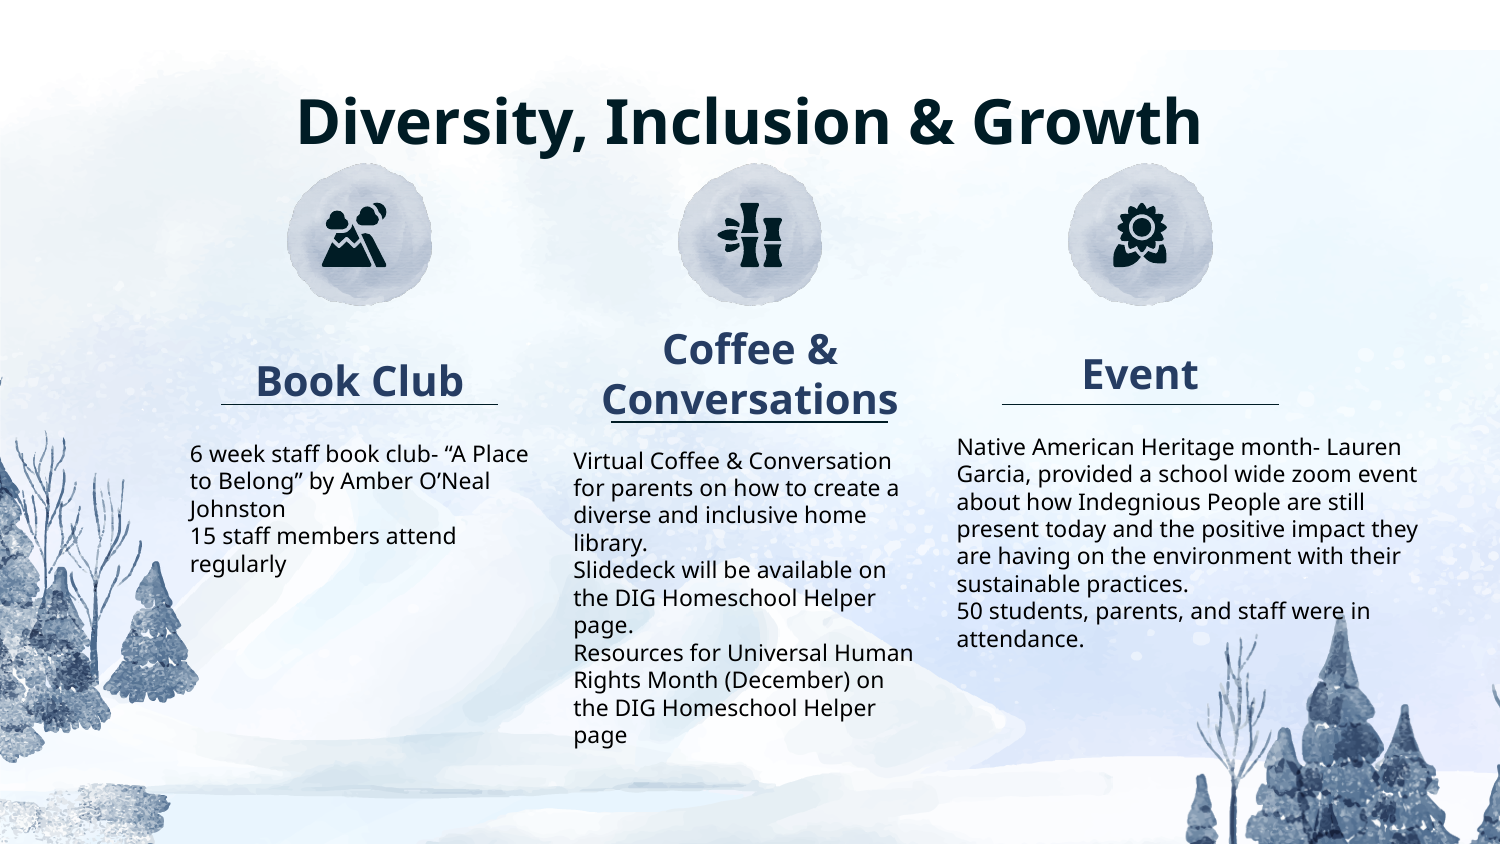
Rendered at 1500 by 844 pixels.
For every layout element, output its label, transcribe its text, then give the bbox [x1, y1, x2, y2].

subtitle Native American Heritage month- Lauren Garcia, provided a school wide zoom event about how Indegnious People are still present today and the positive impact they are having on the environment with their sustainable practices. 50 students, parents, and staff were in attendance. [941, 417, 1456, 560]
title Book Club [168, 348, 552, 412]
subtitle Virtual Coffee & Conversation for parents on how to create a diverse and inclusive home library. Slidedeck will be available on the DIG Homeschool Helper page. Resources for Universal Human Rights Month (December) on the DIG Homeschool Helper page [558, 431, 941, 559]
title Diversity, Inclusion & Growth [118, 72, 1382, 167]
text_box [716, 202, 784, 268]
title Coffee & Conversations [527, 341, 948, 405]
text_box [321, 202, 387, 268]
subtitle 6 week staff book club- “A Place to Belong” by Amber O’Neal Johnston 15 staff members attend regularly [175, 424, 559, 552]
picture [0, 97, 211, 844]
picture [1068, 163, 1500, 844]
title Event [948, 341, 1332, 405]
picture [677, 163, 823, 307]
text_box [1113, 202, 1168, 268]
picture [287, 163, 432, 307]
